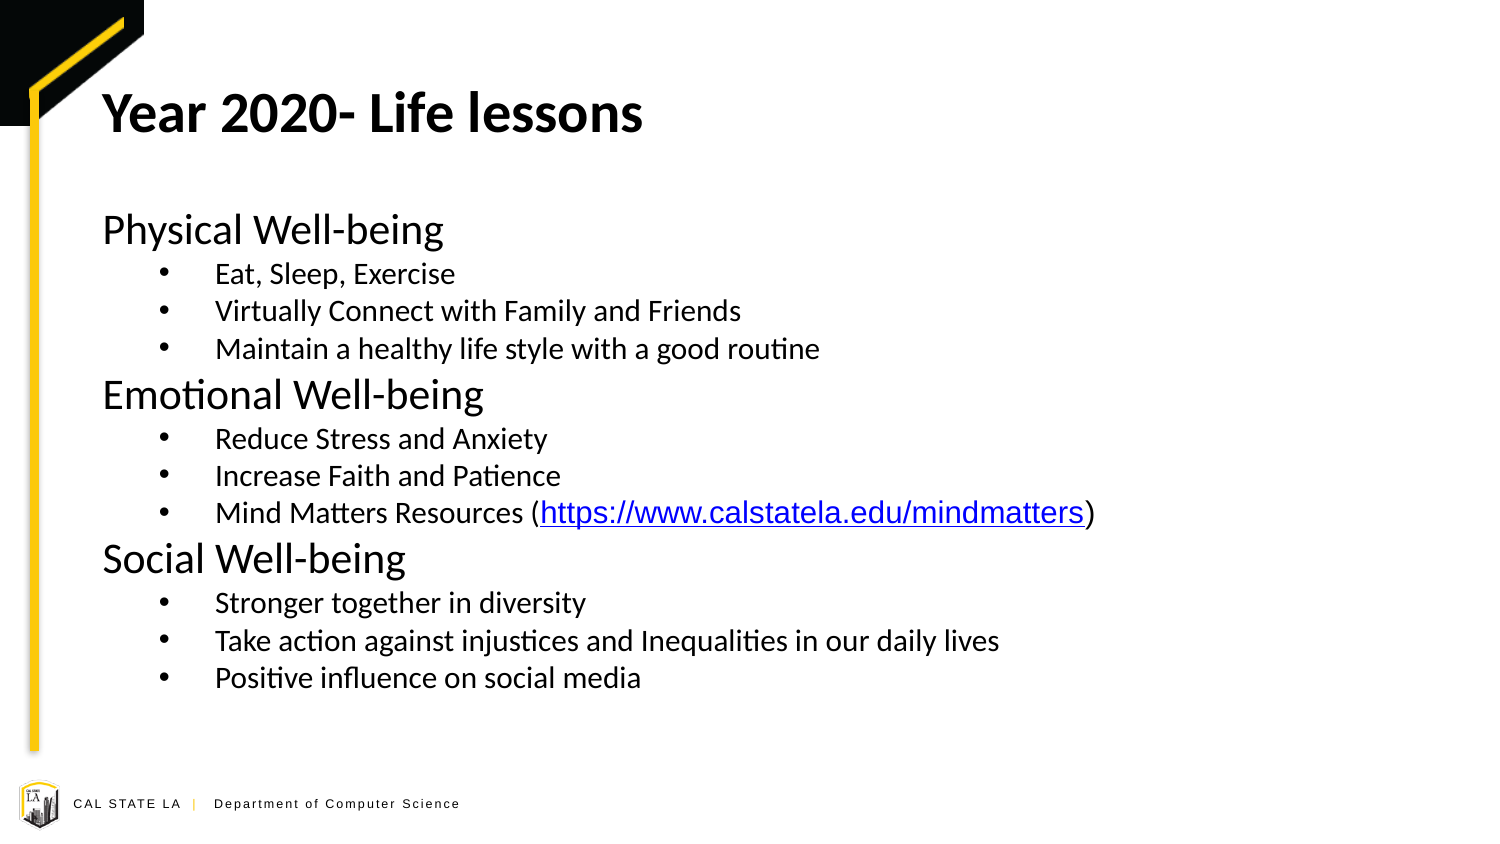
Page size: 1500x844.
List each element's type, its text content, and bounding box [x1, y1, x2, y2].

picture [13, 774, 66, 831]
text_box Physical Well-being Eat, Sleep, Exercise Virtually Connect with Family and Friends Maintain a healthy life style with a good routine Emotional Well-being Reduce Stress and Anxiety Increase Faith and Patience Mind Matters Resources (https://www.calstatela.edu/mindmatters) Social Well-being Stronger together in diversity Take action against injustices and Inequalities in our daily lives Positive influence on social media [87, 193, 1424, 750]
picture [0, 0, 144, 126]
text_box Year 2020- Life lessons [87, 38, 1424, 180]
